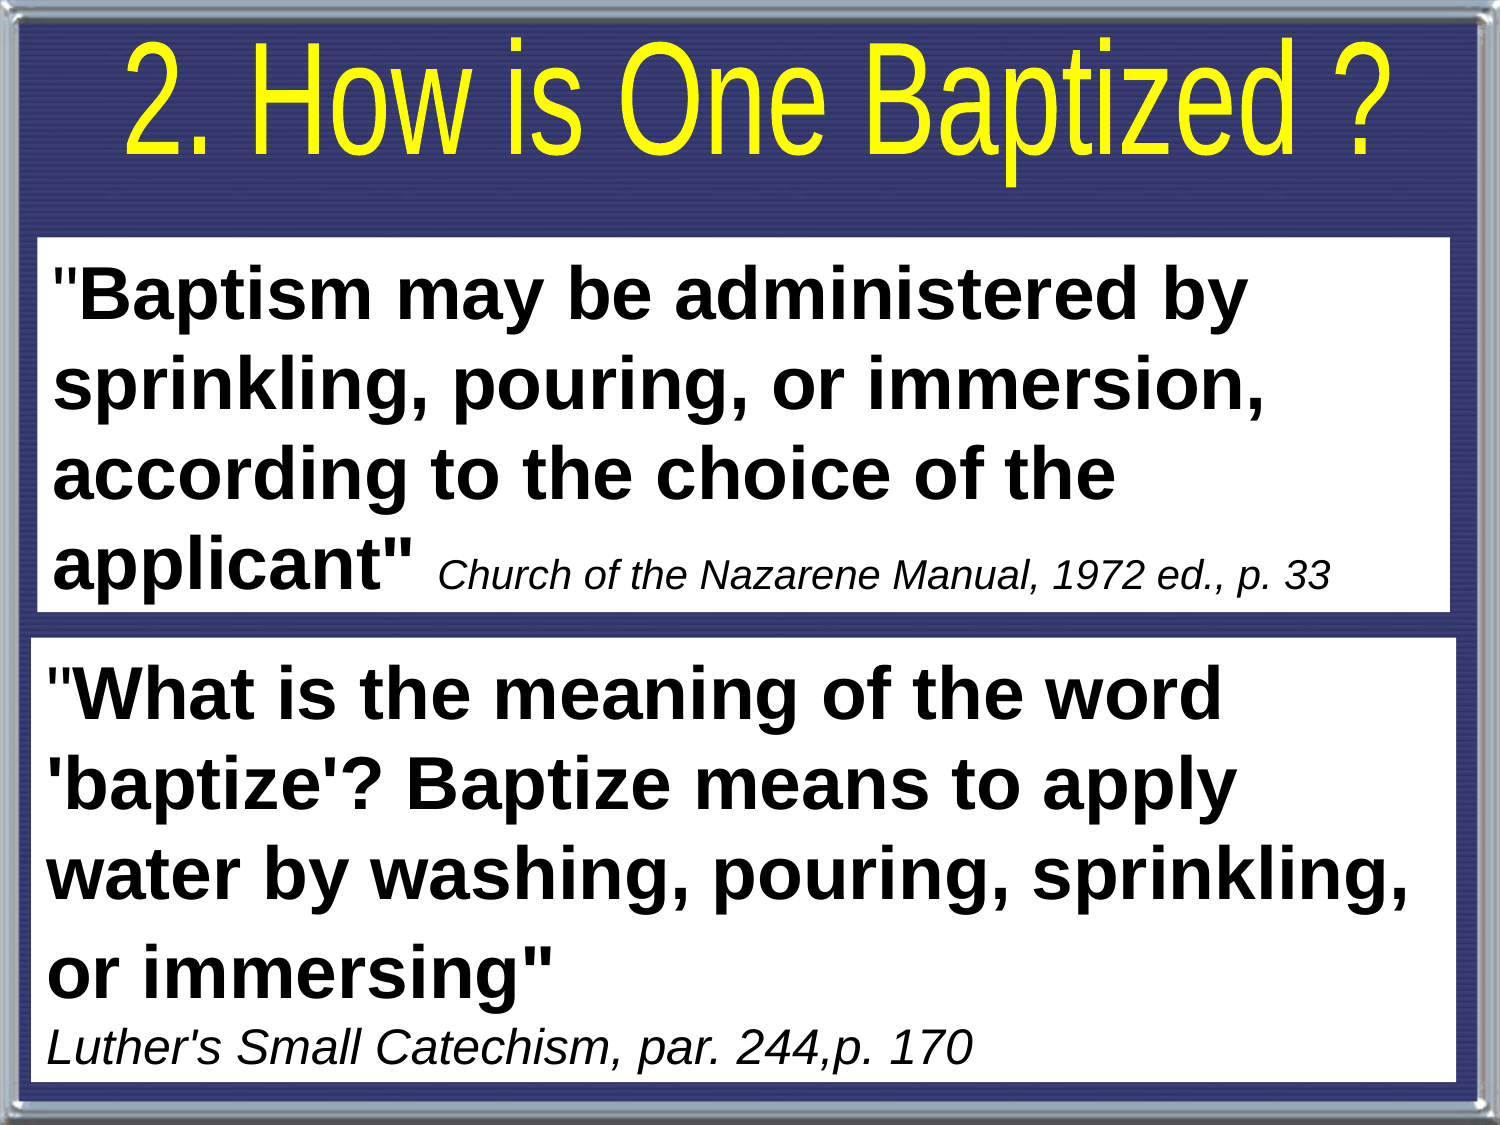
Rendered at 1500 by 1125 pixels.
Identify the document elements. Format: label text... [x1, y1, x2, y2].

text_box "Baptism may be administered by sprinkling, pouring, or immersion, according to the choice of the applicant" Church of the Nazarene Manual, 1972 ed., p. 33 [37, 237, 1450, 613]
text_box "What is the meaning of the word 'baptize'? Baptize means to apply water by washing, pouring, sprinkling, or immersing" Luther's Small Catechism, par. 244,p. 170 [31, 637, 1457, 1083]
picture [0, 0, 1500, 1125]
